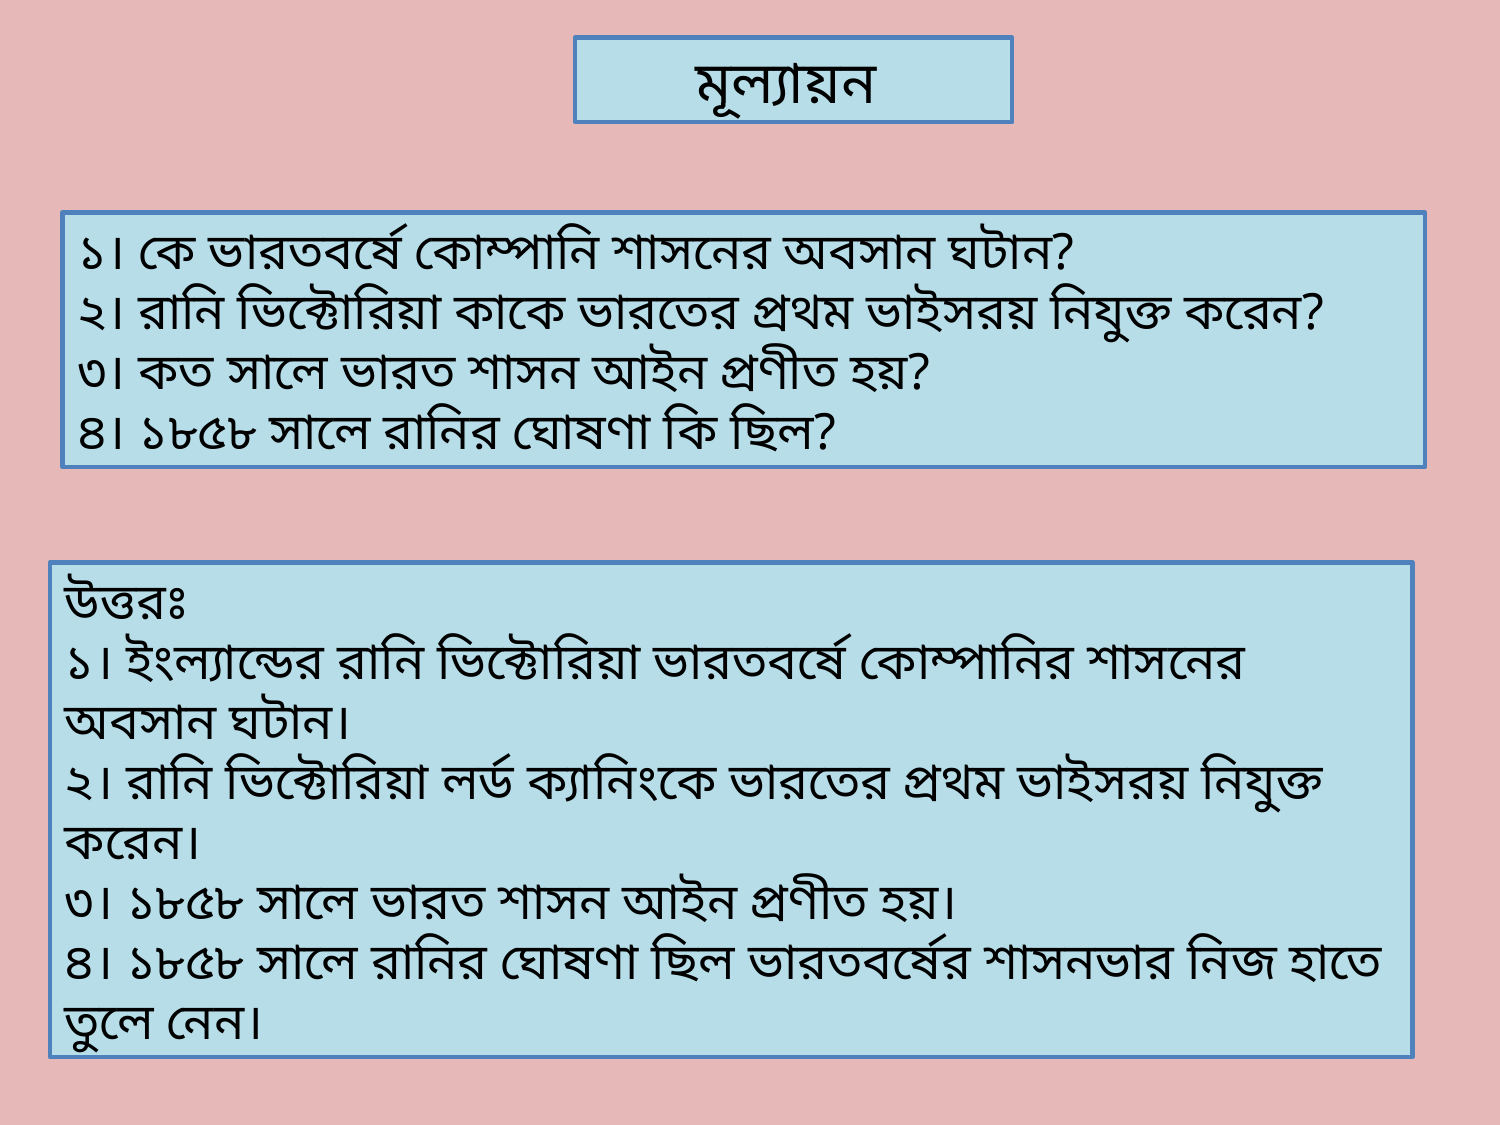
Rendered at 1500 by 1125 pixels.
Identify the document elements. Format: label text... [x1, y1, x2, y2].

text_box উত্তরঃ ১। ইংল্যান্ডের রানি ভিক্টোরিয়া ভারতবর্ষে কোম্পানির শাসনের অবসান ঘটান। ২। রানি ভিক্টোরিয়া লর্ড ক্যানিংকে ভারতের প্রথম ভাইসরয় নিযুক্ত করেন। ৩। ১৮৫৮ সালে ভারত শাসন আইন প্রণীত হয়। ৪। ১৮৫৮ সালে রানির ঘোষণা ছিল ভারতবর্ষের শাসনভার নিজ হাতে তুলে নেন। [48, 560, 1415, 1059]
text_box [0, 0, 1500, 1125]
text_box মূল্যায়ন [573, 35, 1014, 124]
text_box ১। কে ভারতবর্ষে কোম্পানি শাসনের অবসান ঘটান? ২। রানি ভিক্টোরিয়া কাকে ভারতের প্রথম ভাইসরয় নিযুক্ত করেন? ৩। কত সালে ভারত শাসন আইন প্রণীত হয়? ৪। ১৮৫৮ সালে রানির ঘোষণা কি ছিল? [60, 210, 1427, 469]
